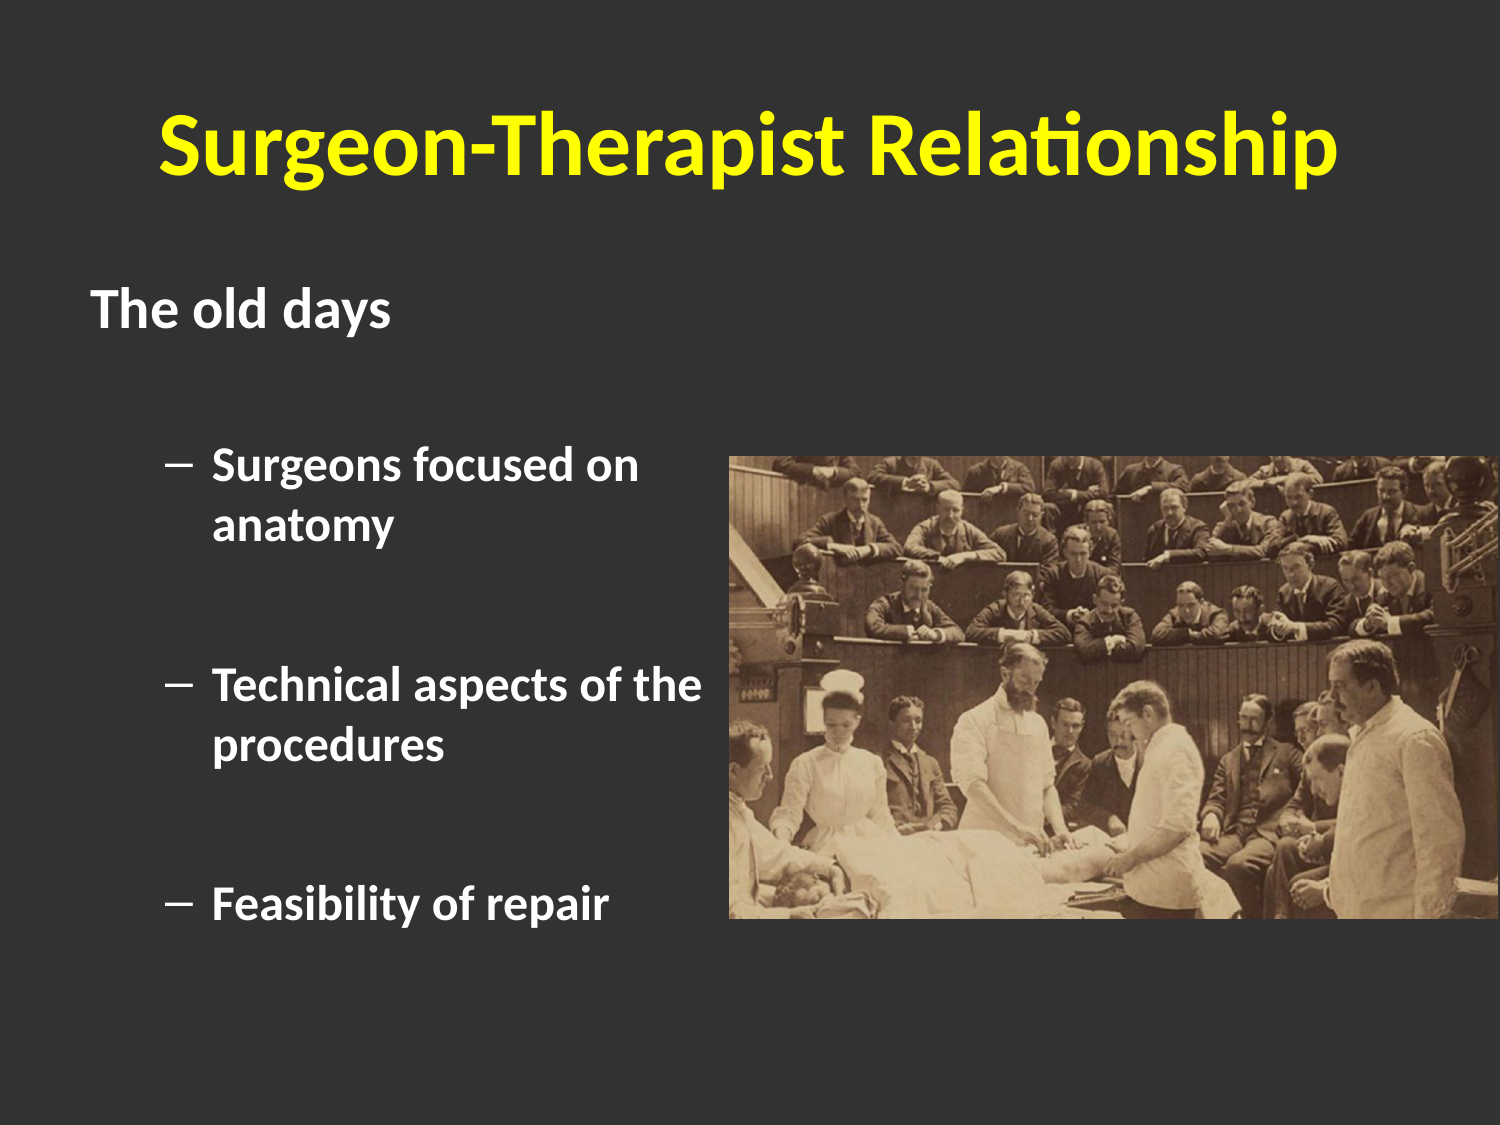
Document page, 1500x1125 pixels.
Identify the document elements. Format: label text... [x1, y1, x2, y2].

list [729, 455, 1498, 919]
list The old days Surgeons focused on anatomy Technical aspects of the procedures Feasibility of repair [75, 262, 763, 1005]
title Surgeon-Therapist Relationship [75, 45, 1425, 233]
